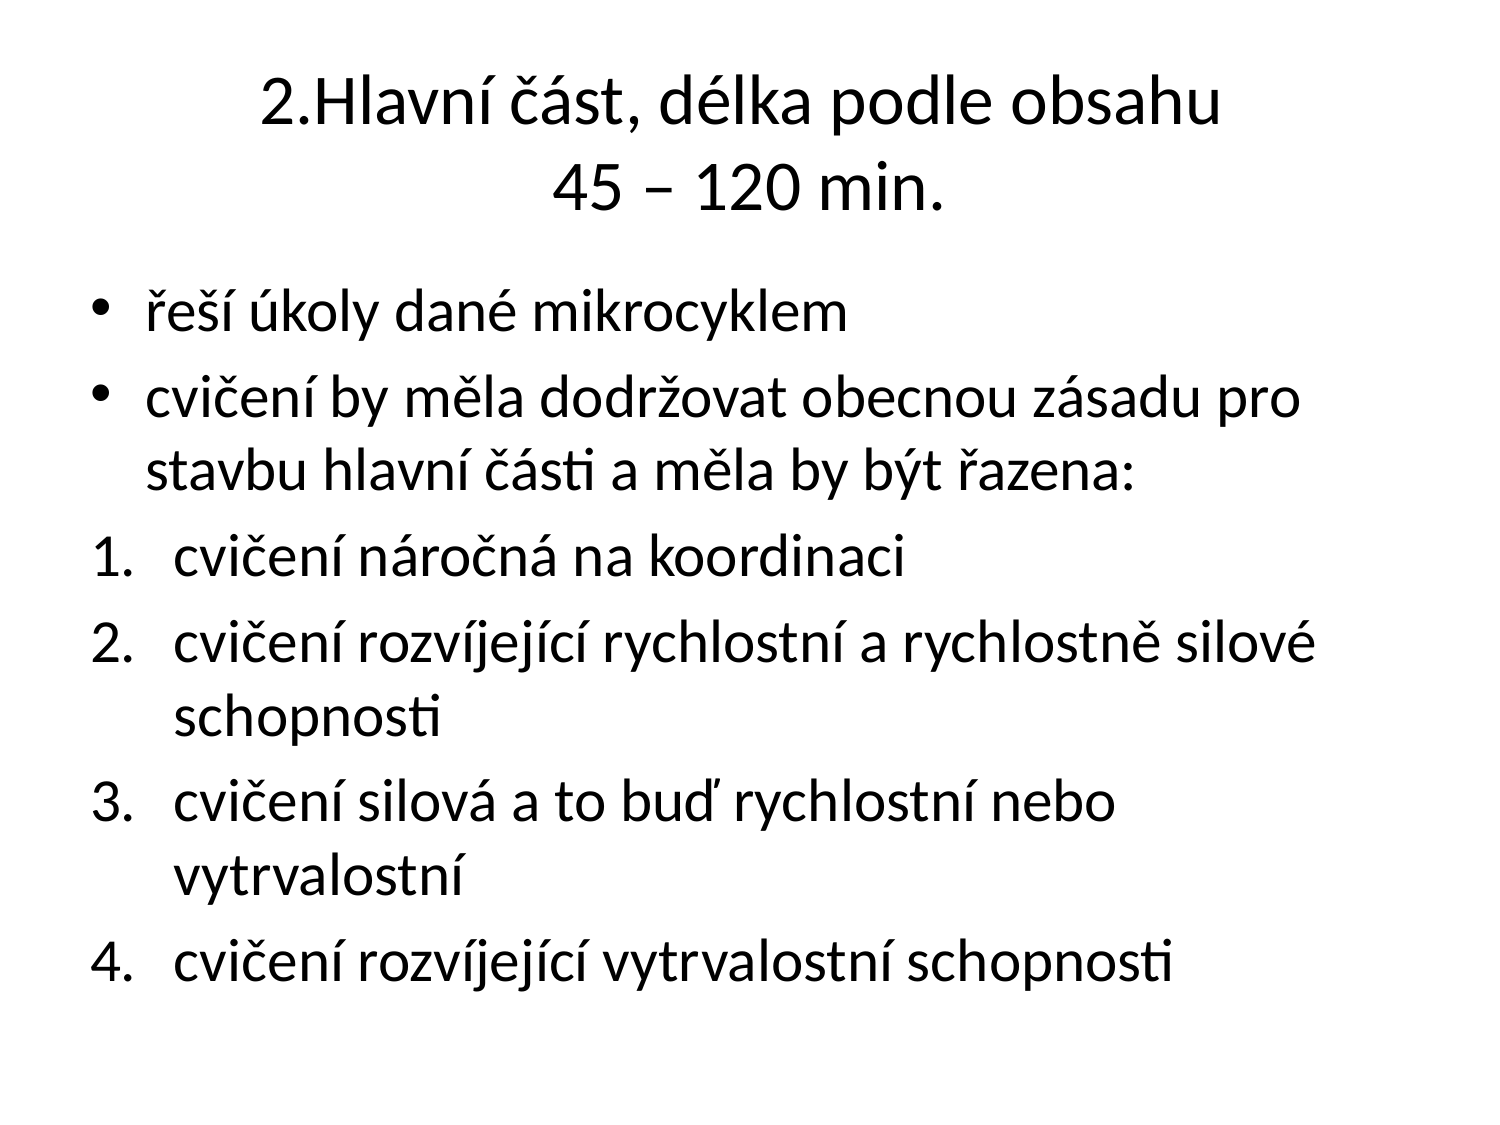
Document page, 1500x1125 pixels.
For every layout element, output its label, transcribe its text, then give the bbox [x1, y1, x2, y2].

title 2.Hlavní část, délka podle obsahu 45 – 120 min. [75, 45, 1425, 233]
list řeší úkoly dané mikrocyklem cvičení by měla dodržovat obecnou zásadu pro stavbu hlavní části a měla by být řazena: cvičení náročná na koordinaci cvičení rozvíjející rychlostní a rychlostně silové schopnosti cvičení silová a to buď rychlostní nebo vytrvalostní cvičení rozvíjející vytrvalostní schopnosti [75, 262, 1425, 1005]
